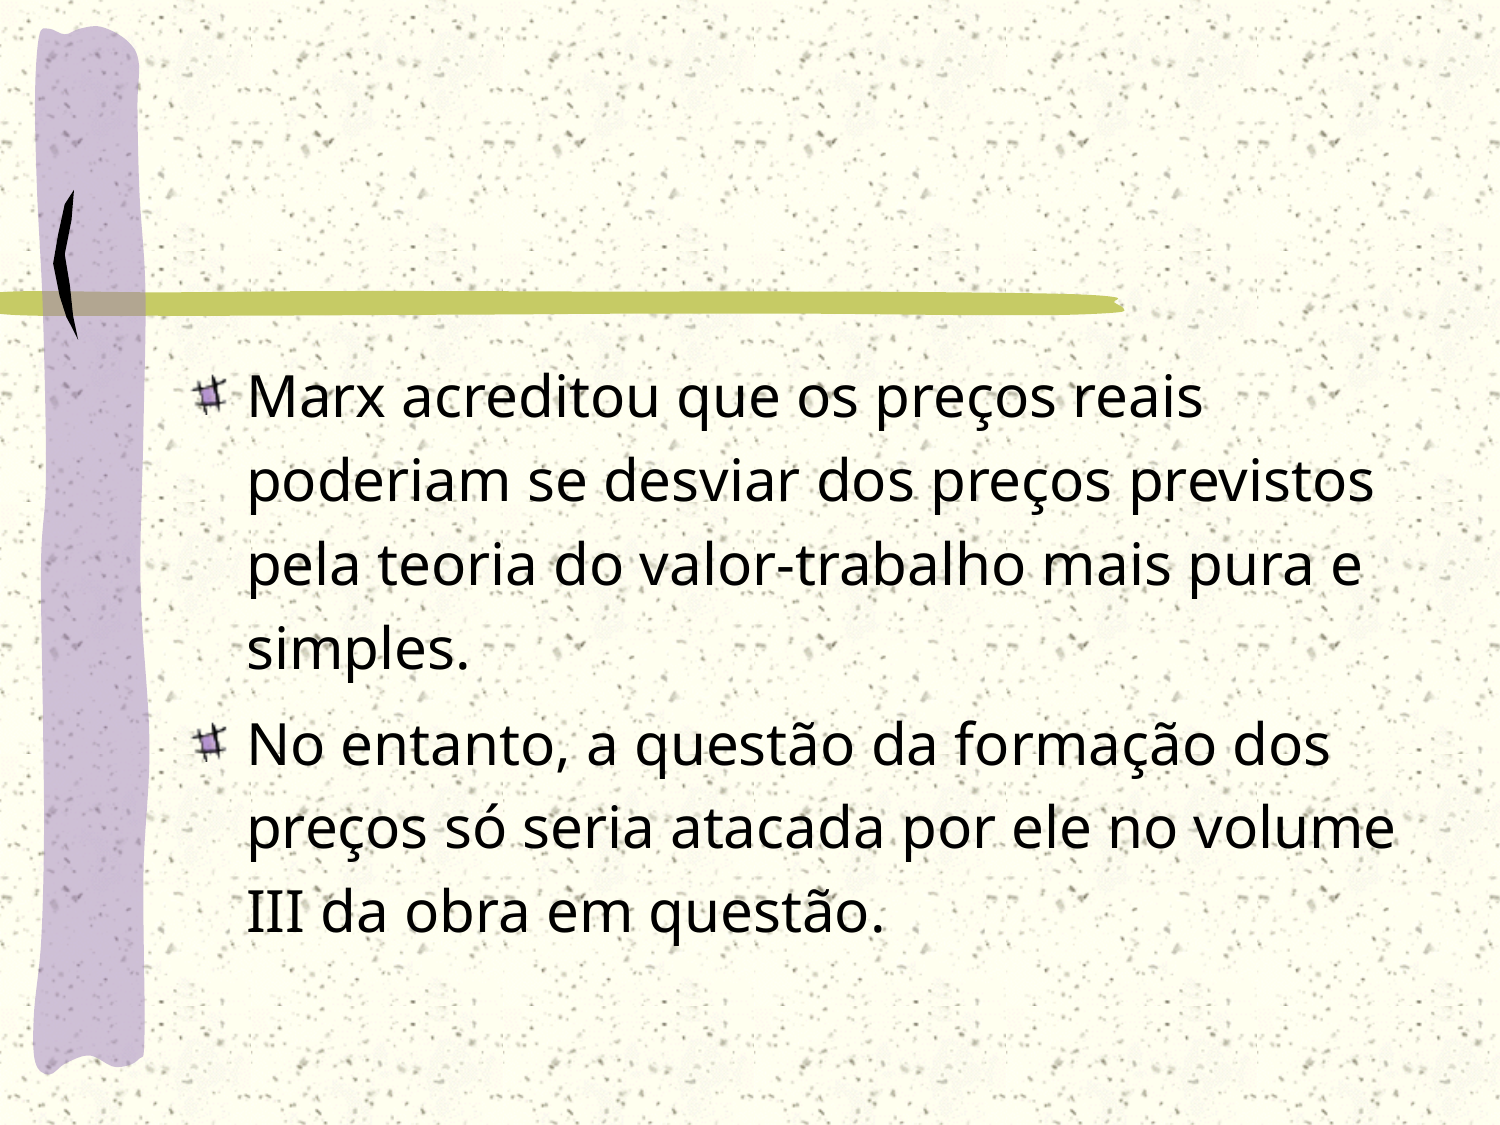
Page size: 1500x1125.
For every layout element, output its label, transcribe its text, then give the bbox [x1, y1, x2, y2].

list Marx acreditou que os preços reais poderiam se desviar dos preços previstos pela teoria do valor-trabalho mais pura e simples. No entanto, a questão da formação dos preços só seria atacada por ele no volume III da obra em questão. [174, 337, 1450, 1013]
picture [0, 0, 1500, 1125]
